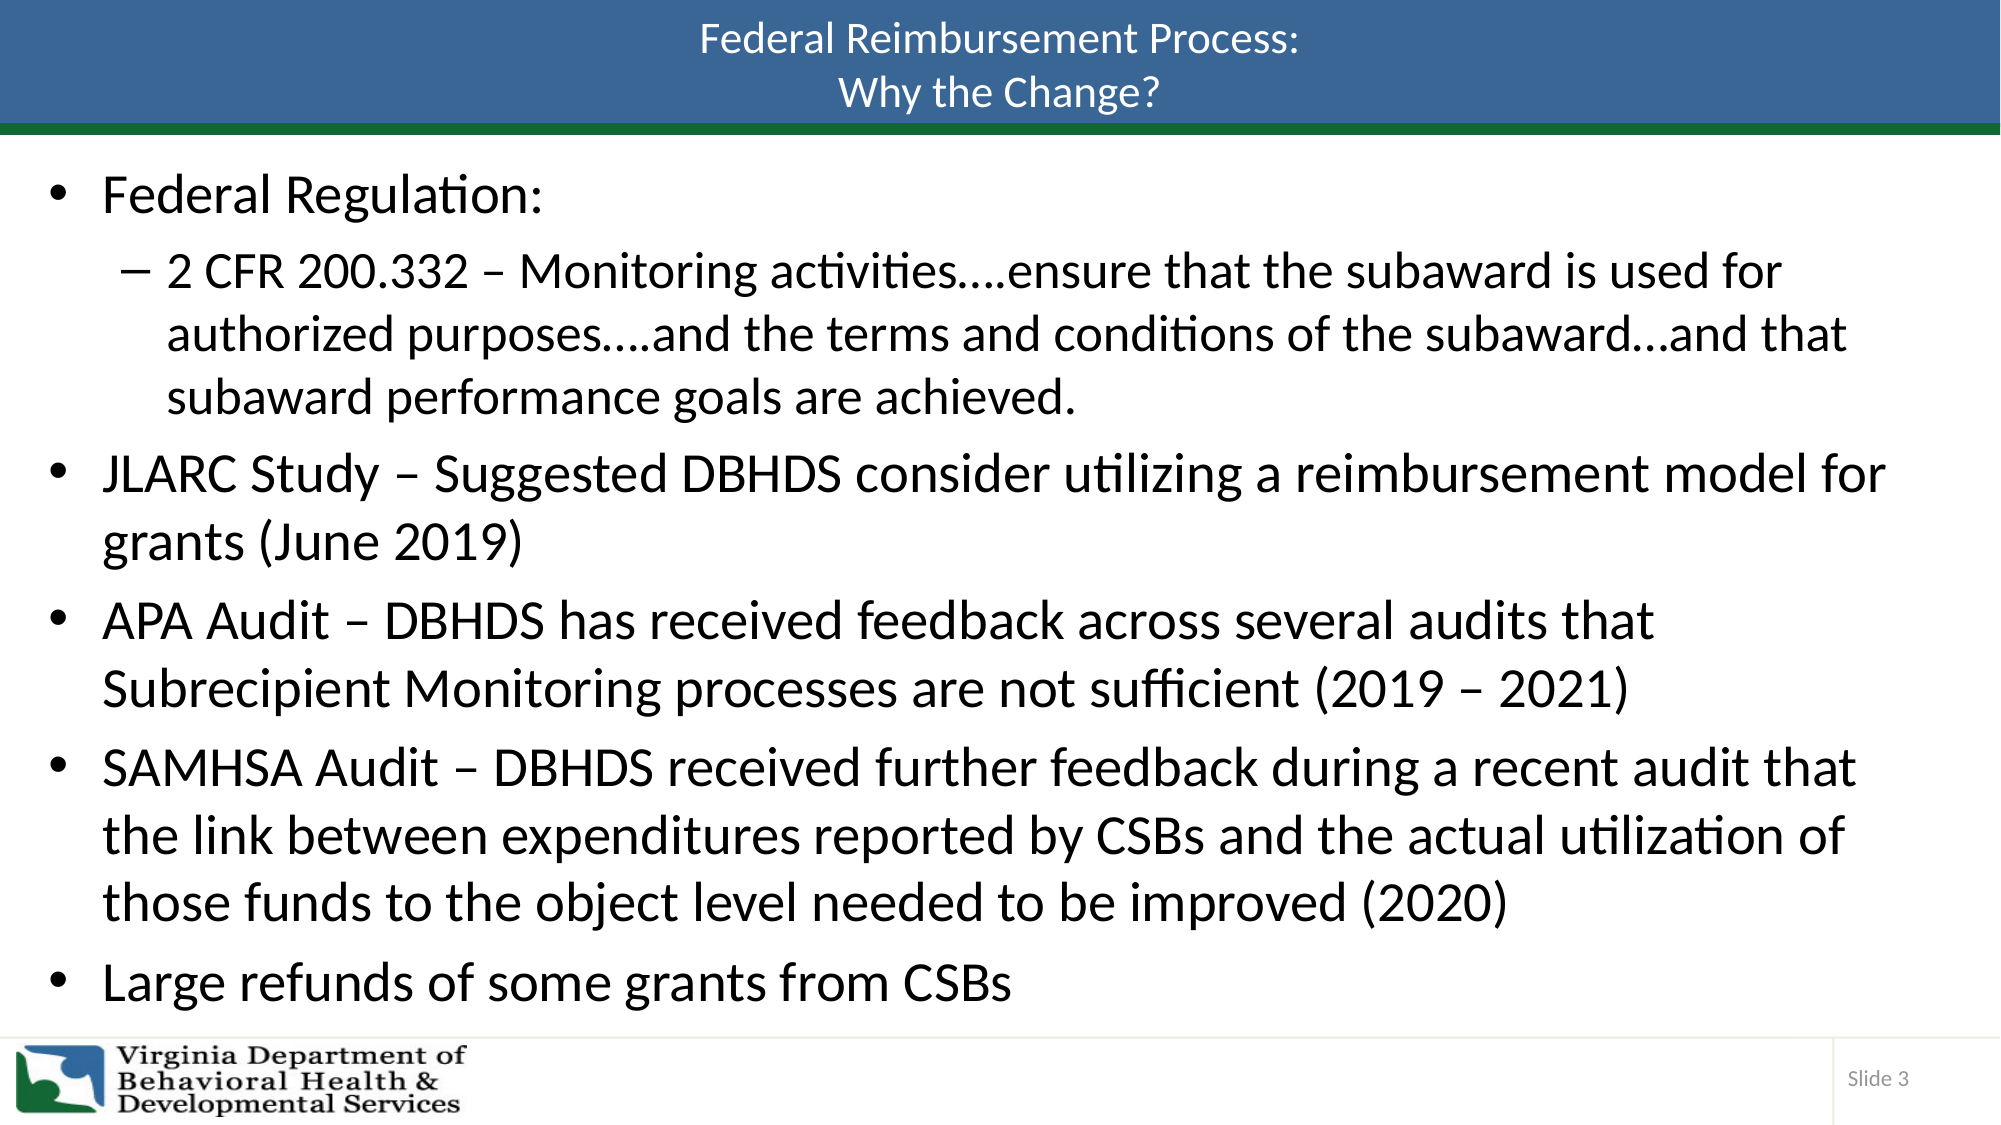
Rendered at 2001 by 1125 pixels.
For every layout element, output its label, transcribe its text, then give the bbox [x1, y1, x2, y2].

picture [16, 1043, 467, 1117]
list Federal Regulation: 2 CFR 200.332 – Monitoring activities….ensure that the subaward is used for authorized purposes….and the terms and conditions of the subaward…and that subaward performance goals are achieved. JLARC Study – Suggested DBHDS consider utilizing a reimbursement model for grants (June 2019) APA Audit – DBHDS has received feedback across several audits that Subrecipient Monitoring processes are not sufficient (2019 – 2021) SAMHSA Audit – DBHDS received further feedback during a recent audit that the link between expenditures reported by CSBs and the actual utilization of those funds to the object level needed to be improved (2020) Large refunds of some grants from CSBs [33, 149, 1934, 1025]
title Federal Reimbursement Process: Why the Change? [0, 0, 2000, 125]
